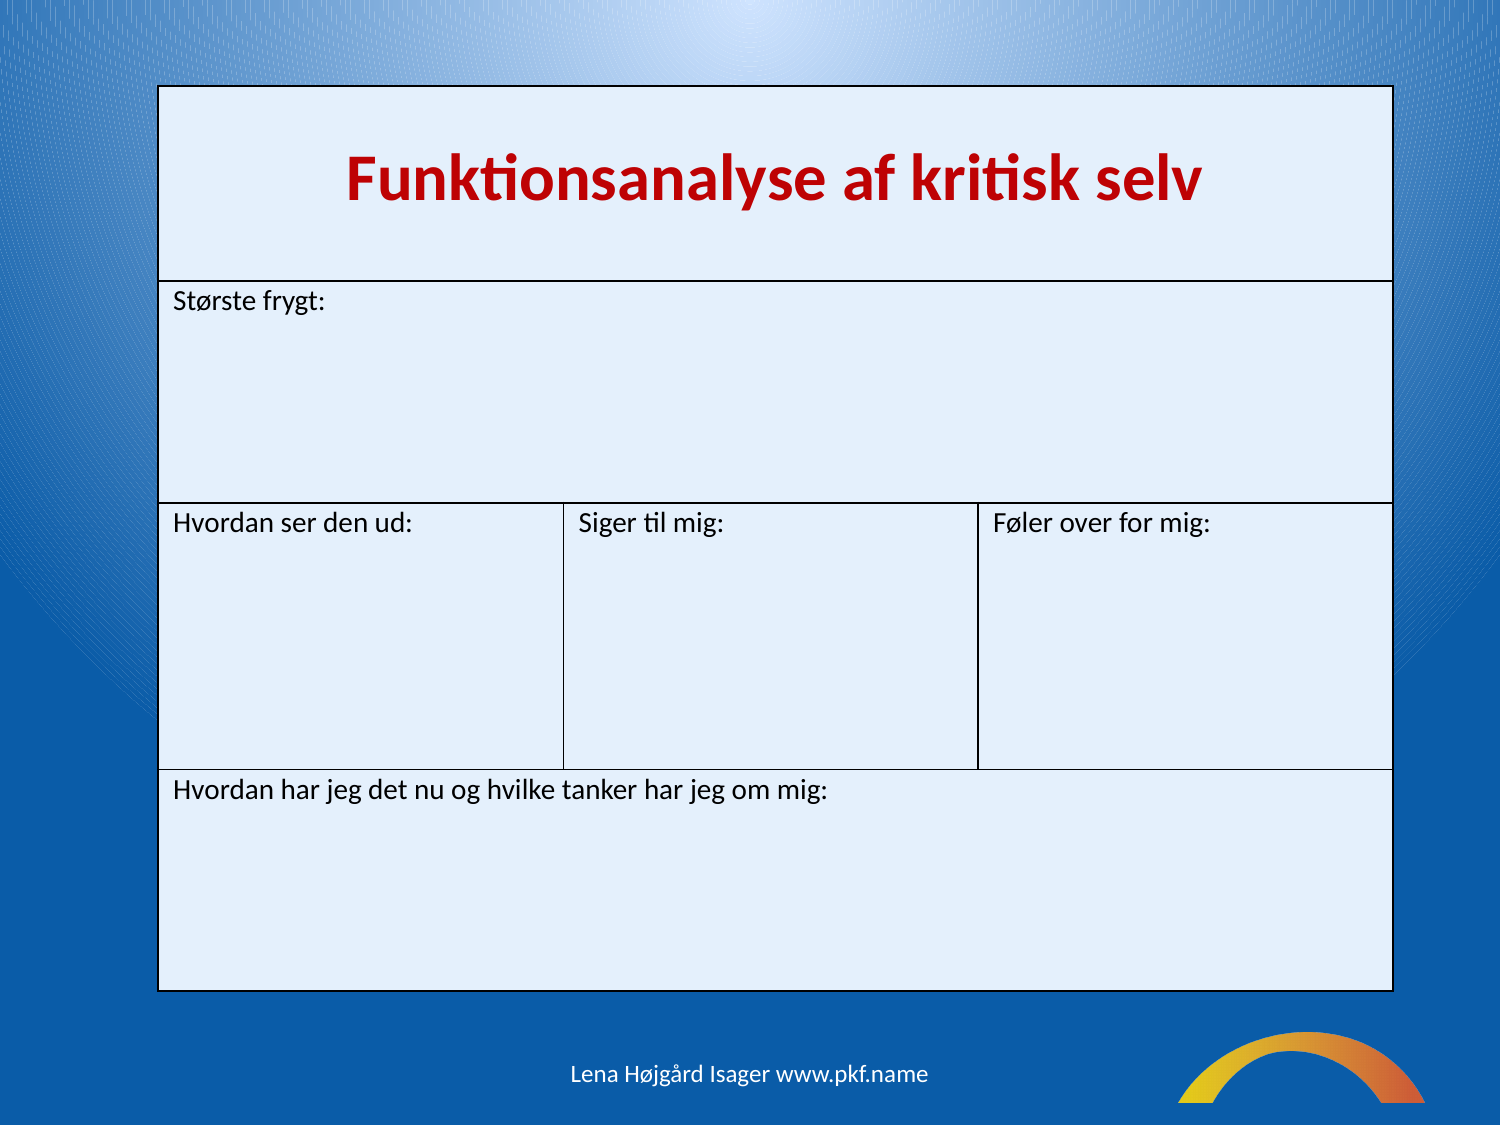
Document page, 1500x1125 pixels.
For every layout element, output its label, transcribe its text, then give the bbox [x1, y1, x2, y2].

table_cell Føler over for mig: [979, 504, 1392, 769]
footer Lena Højgård Isager www.pkf.name [512, 1042, 988, 1103]
picture [1178, 1032, 1425, 1103]
table_cell Største frygt: [159, 282, 1392, 502]
table_cell Hvordan har jeg det nu og hvilke tanker har jeg om mig: [159, 770, 1392, 990]
table_header Funktionsanalyse af kritisk selv [159, 87, 1392, 280]
table_cell Siger til mig: [564, 504, 977, 769]
table_cell Hvordan ser den ud: [159, 504, 563, 769]
